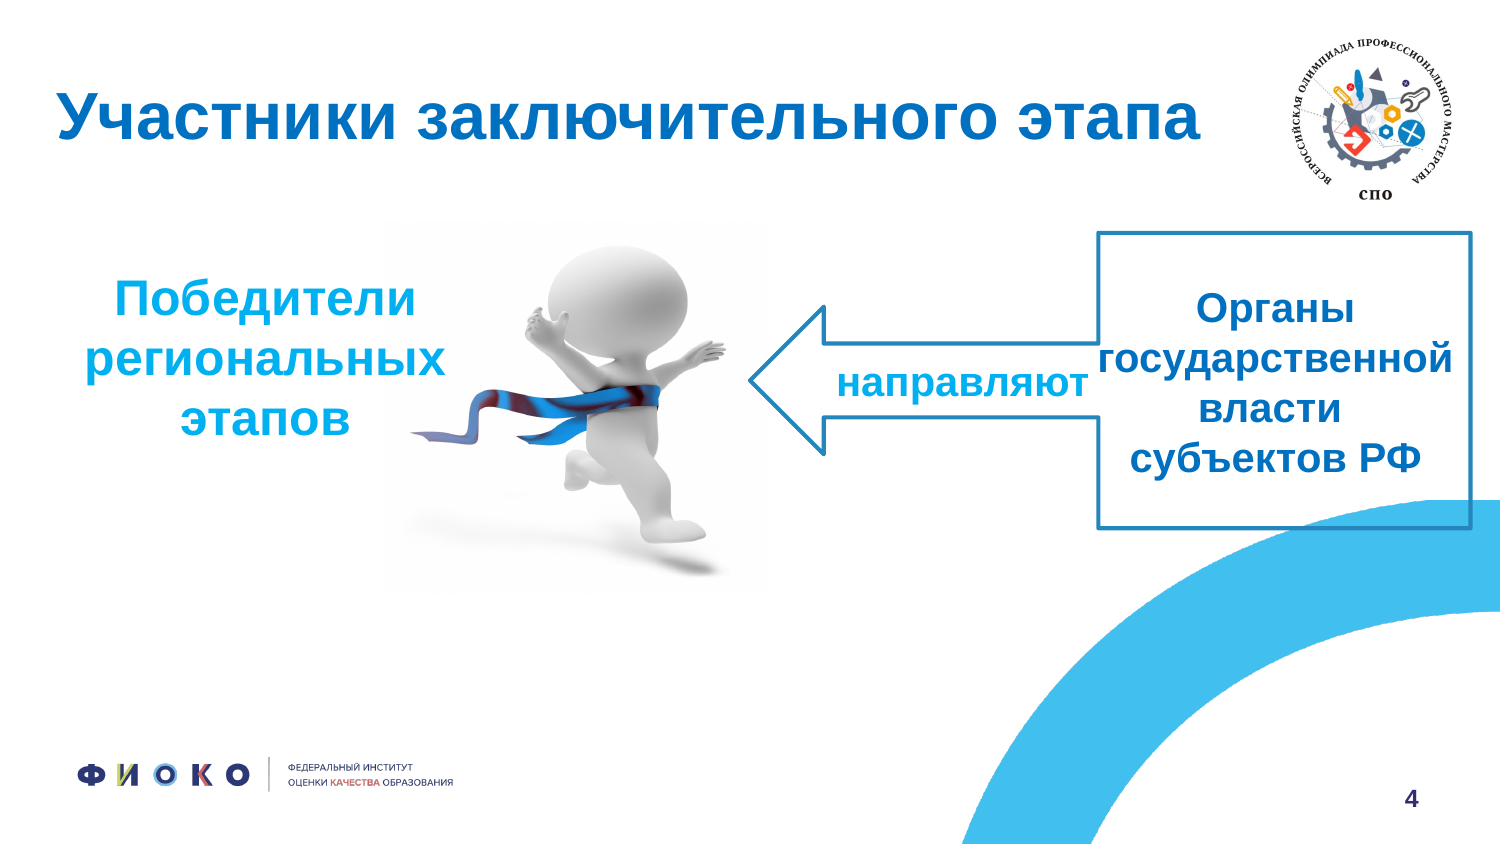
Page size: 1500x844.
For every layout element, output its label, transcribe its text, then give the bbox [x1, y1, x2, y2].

picture [928, 500, 1500, 844]
picture [1240, 0, 1500, 227]
picture [54, 738, 471, 808]
text_box [774, 304, 1079, 457]
text_box [1096, 230, 1473, 254]
text_box направляют [795, 345, 1079, 415]
text_box Участники заключительного этапа [0, 36, 1235, 190]
text_box Победители региональных этапов [39, 254, 378, 456]
text_box Органы государственной власти субъектов РФ [1079, 254, 1473, 499]
picture [386, 364, 396, 370]
picture [383, 220, 769, 594]
